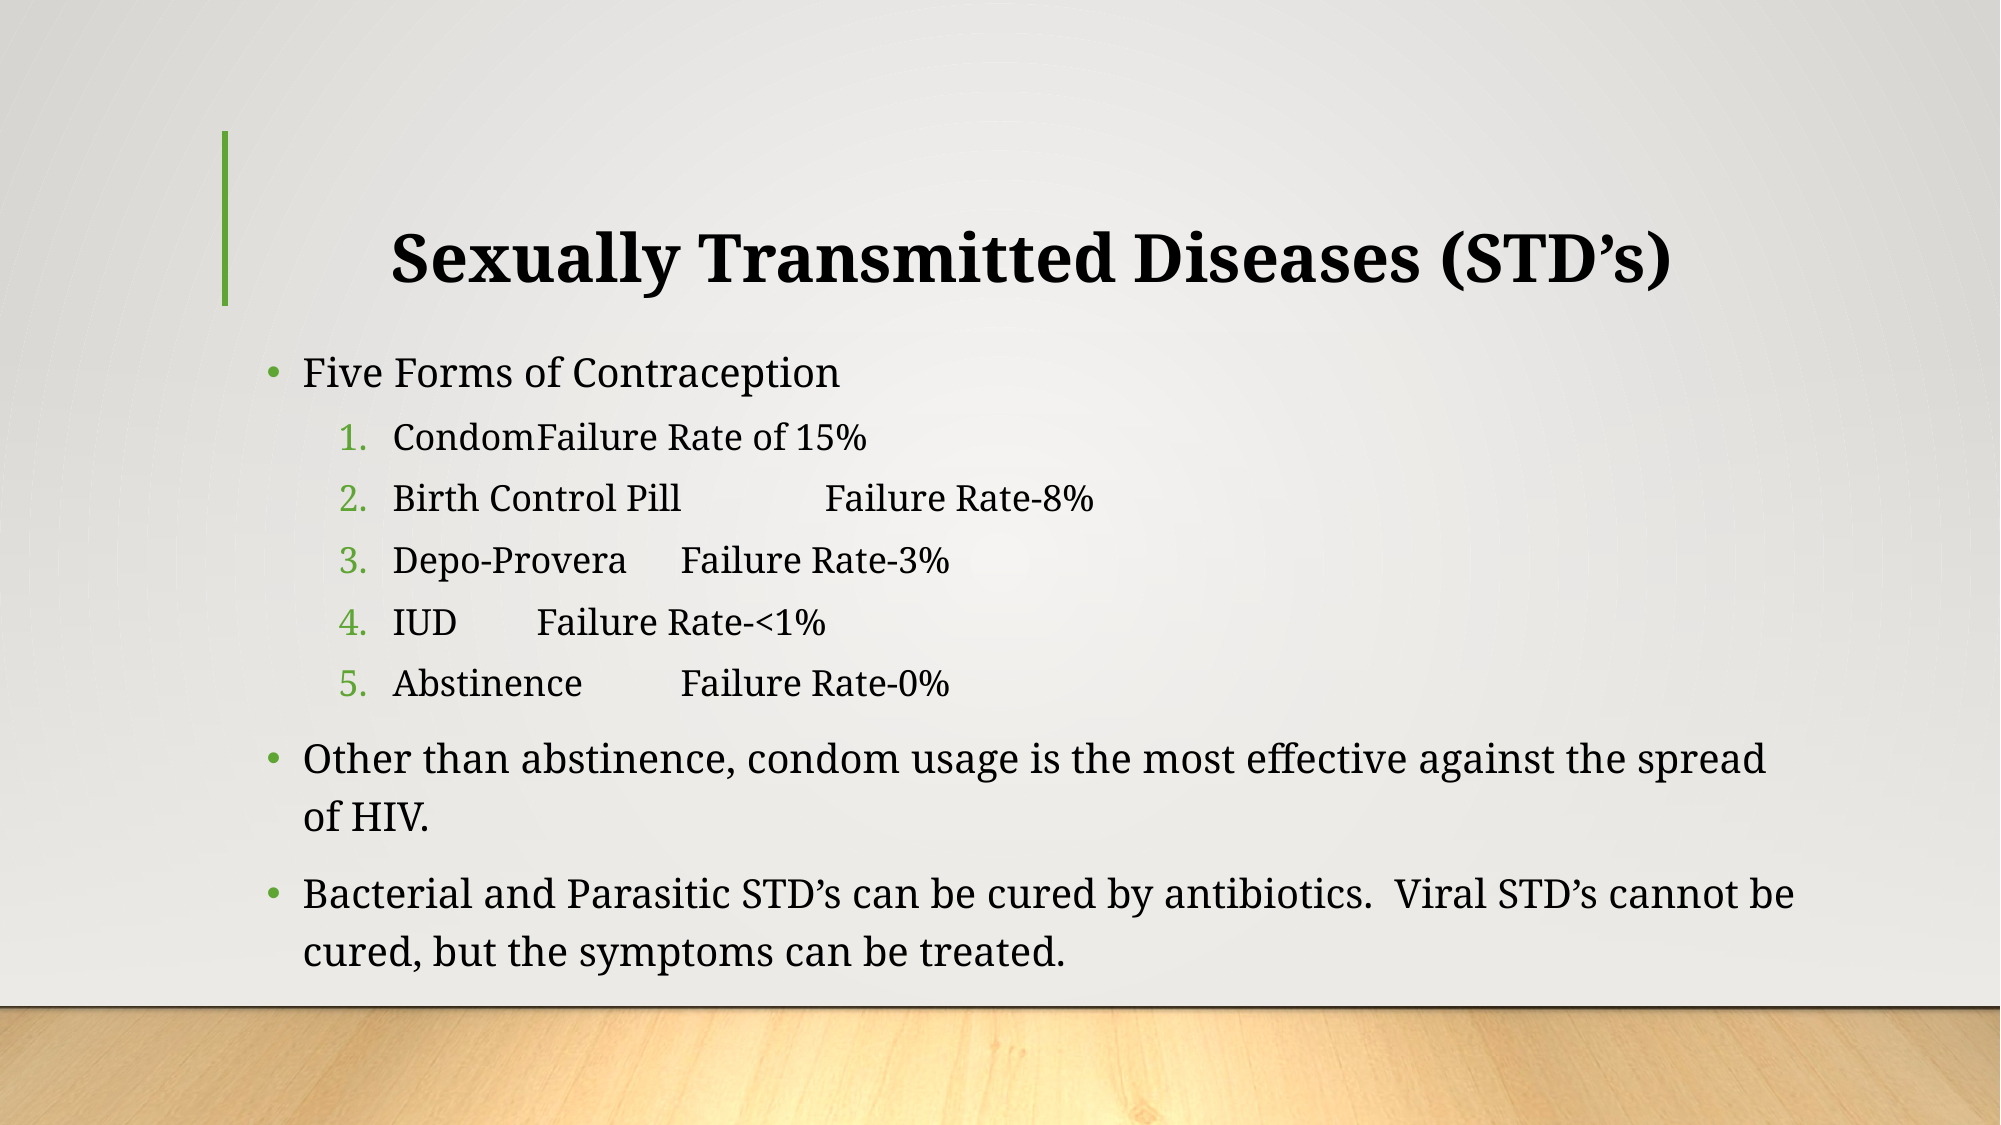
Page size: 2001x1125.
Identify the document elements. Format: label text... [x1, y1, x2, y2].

picture [0, 1006, 2000, 1125]
list Five Forms of Contraception Condom Failure Rate of 15% Birth Control Pill Failure Rate-8% Depo-Provera Failure Rate-3% IUD Failure Rate-<1% Abstinence Failure Rate-0% Other than abstinence, condom usage is the most effective against the spread of HIV. Bacterial and Parasitic STD’s can be cured by antibiotics. Viral STD’s cannot be cured, but the symptoms can be treated. [251, 330, 1814, 988]
title Sexually Transmitted Diseases (STD’s) [251, 131, 1814, 305]
